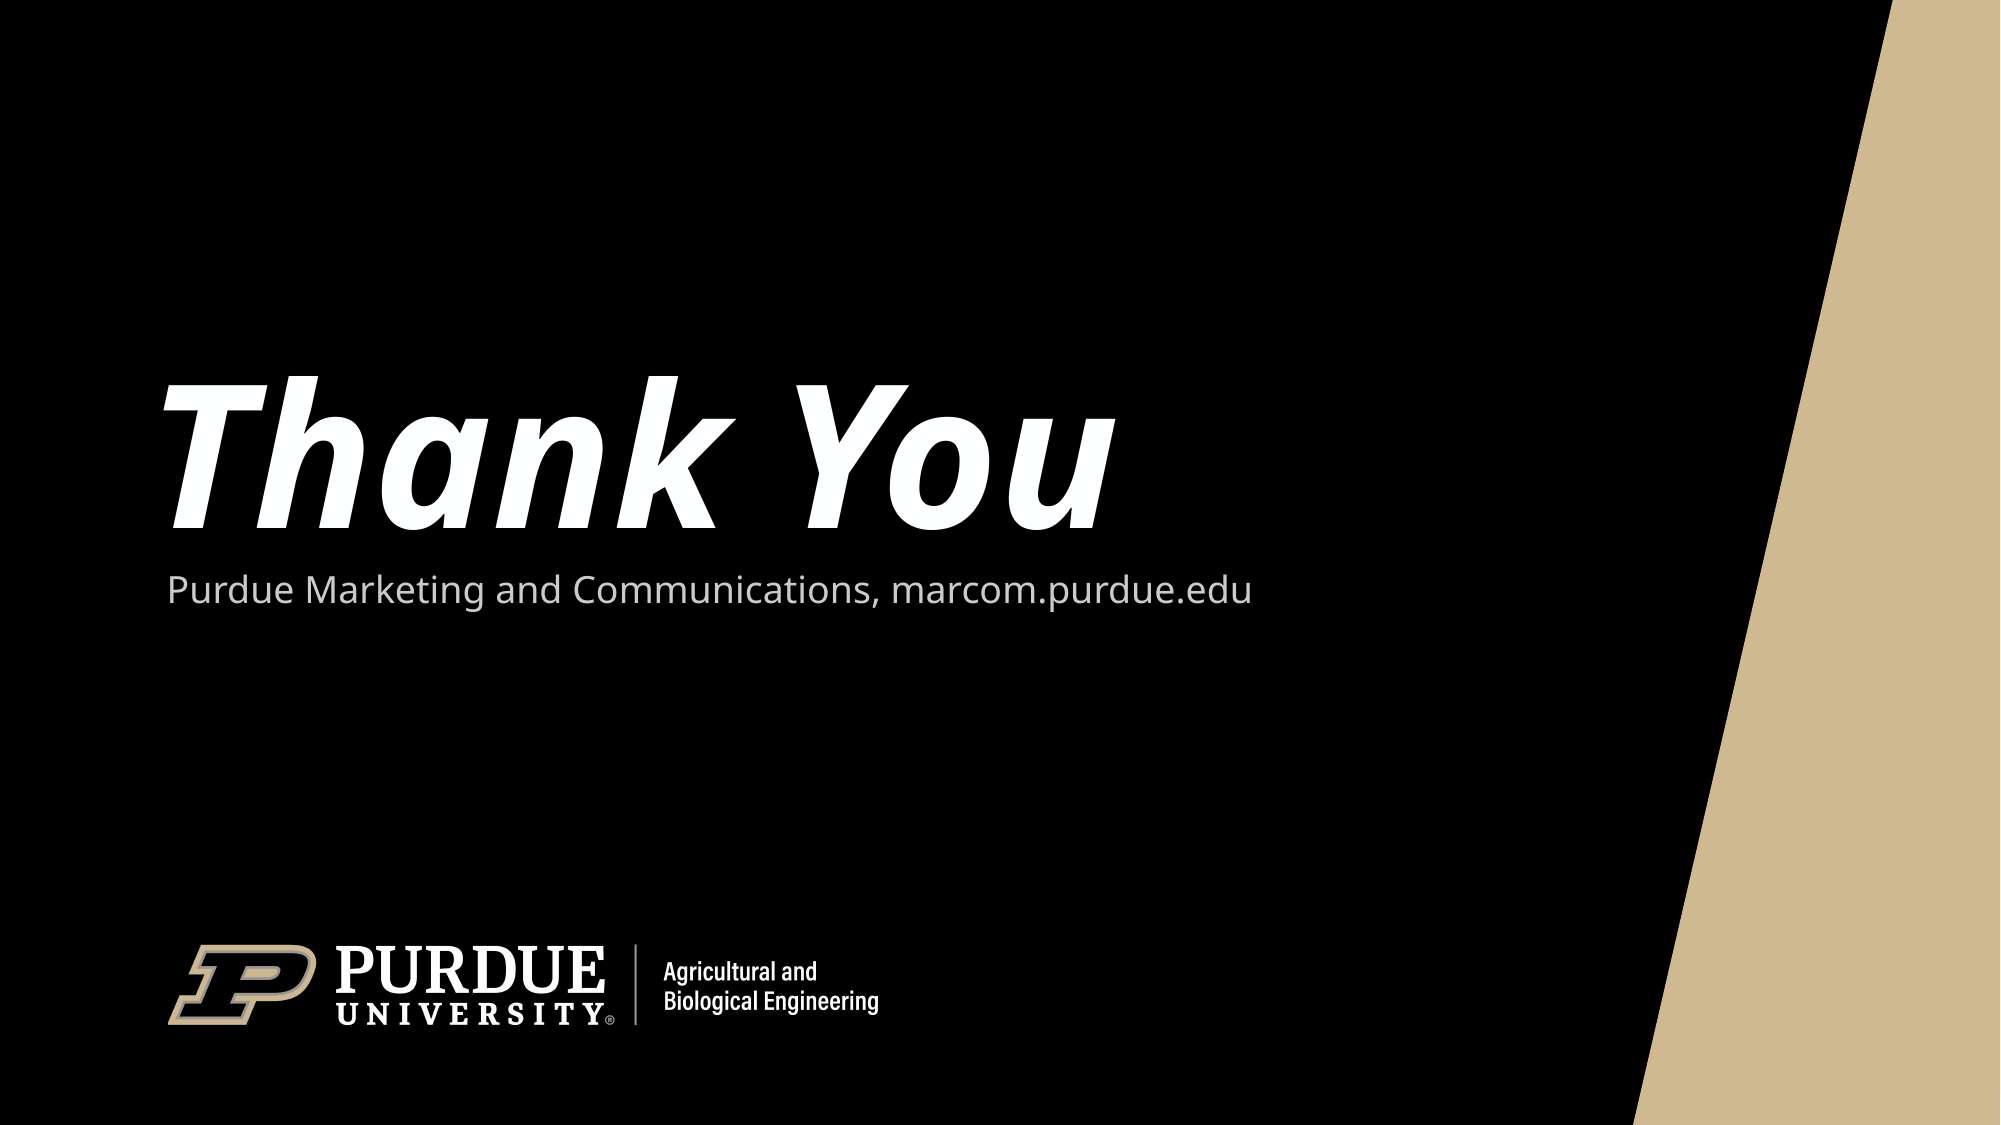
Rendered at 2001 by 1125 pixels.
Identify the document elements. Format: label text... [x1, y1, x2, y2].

picture [167, 941, 999, 1030]
list Purdue Marketing and Communications, marcom.purdue.edu [151, 563, 1444, 637]
title Thank You [132, 404, 1442, 523]
